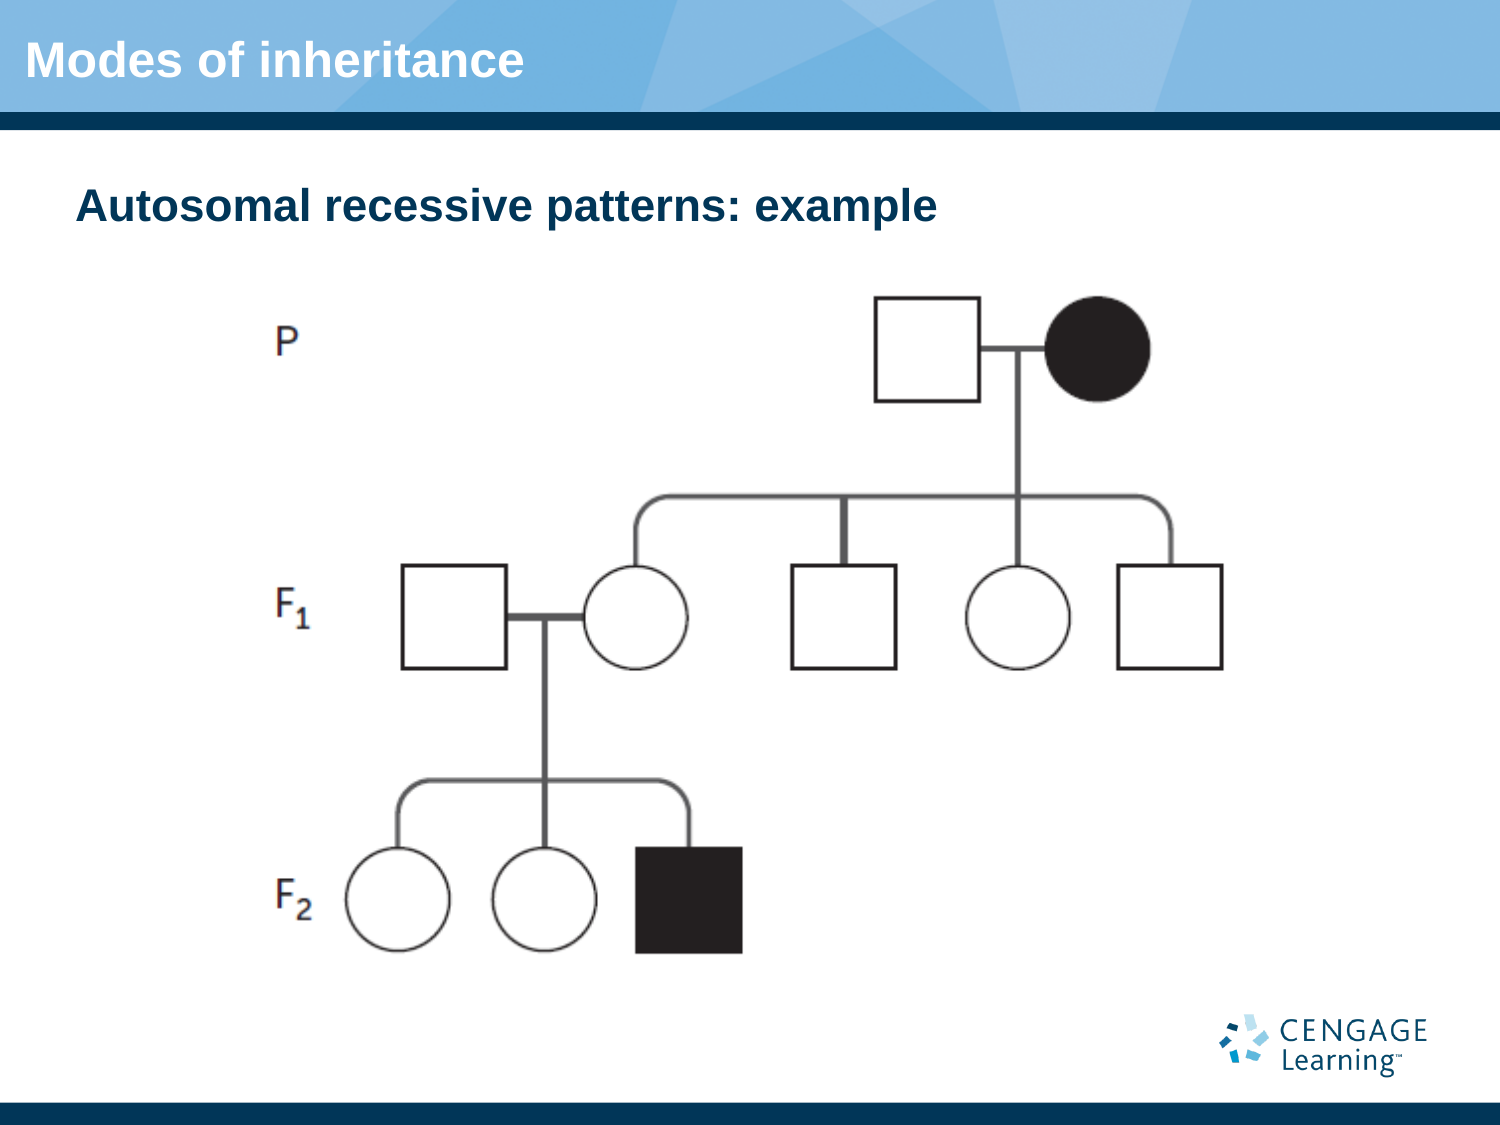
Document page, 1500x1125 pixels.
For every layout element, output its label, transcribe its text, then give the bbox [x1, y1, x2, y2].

text_box Modes of inheritance [24, 24, 775, 100]
picture [0, 0, 1500, 112]
picture [1195, 990, 1450, 1101]
title Autosomal recessive patterns: example [75, 149, 1425, 263]
picture [268, 265, 1232, 976]
